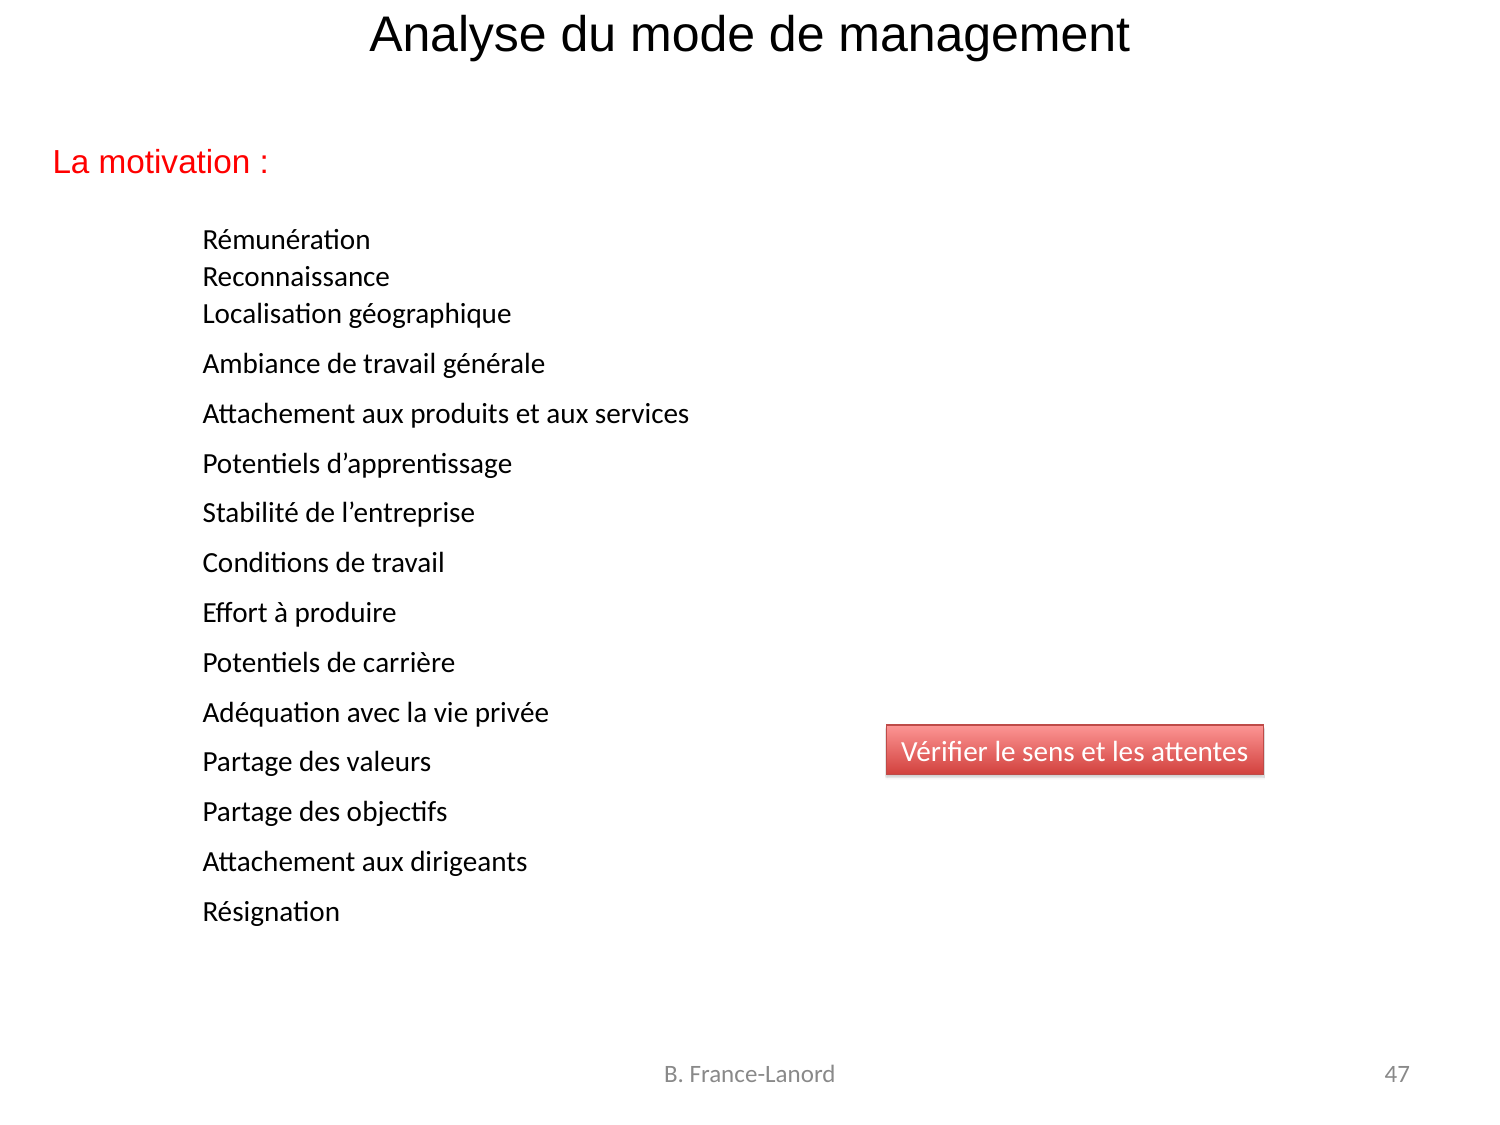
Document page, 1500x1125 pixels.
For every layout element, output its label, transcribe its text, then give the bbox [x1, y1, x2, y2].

footer B. France-Lanord [512, 1043, 988, 1103]
text_box Vérifier le sens et les attentes [886, 724, 1264, 775]
title Analyse du mode de management [74, 44, 1426, 138]
list La motivation : Rémunération Reconnaissance Localisation géographique Ambiance de travail générale Attachement aux produits et aux services Potentiels d’apprentissage Stabilité de l’entreprise Conditions de travail Effort à produire Potentiels de carrière Adéquation avec la vie privée Partage des valeurs Partage des objectifs Attachement aux dirigeants Résignation [37, 137, 1388, 1043]
slide_number 47 [1074, 1042, 1425, 1103]
